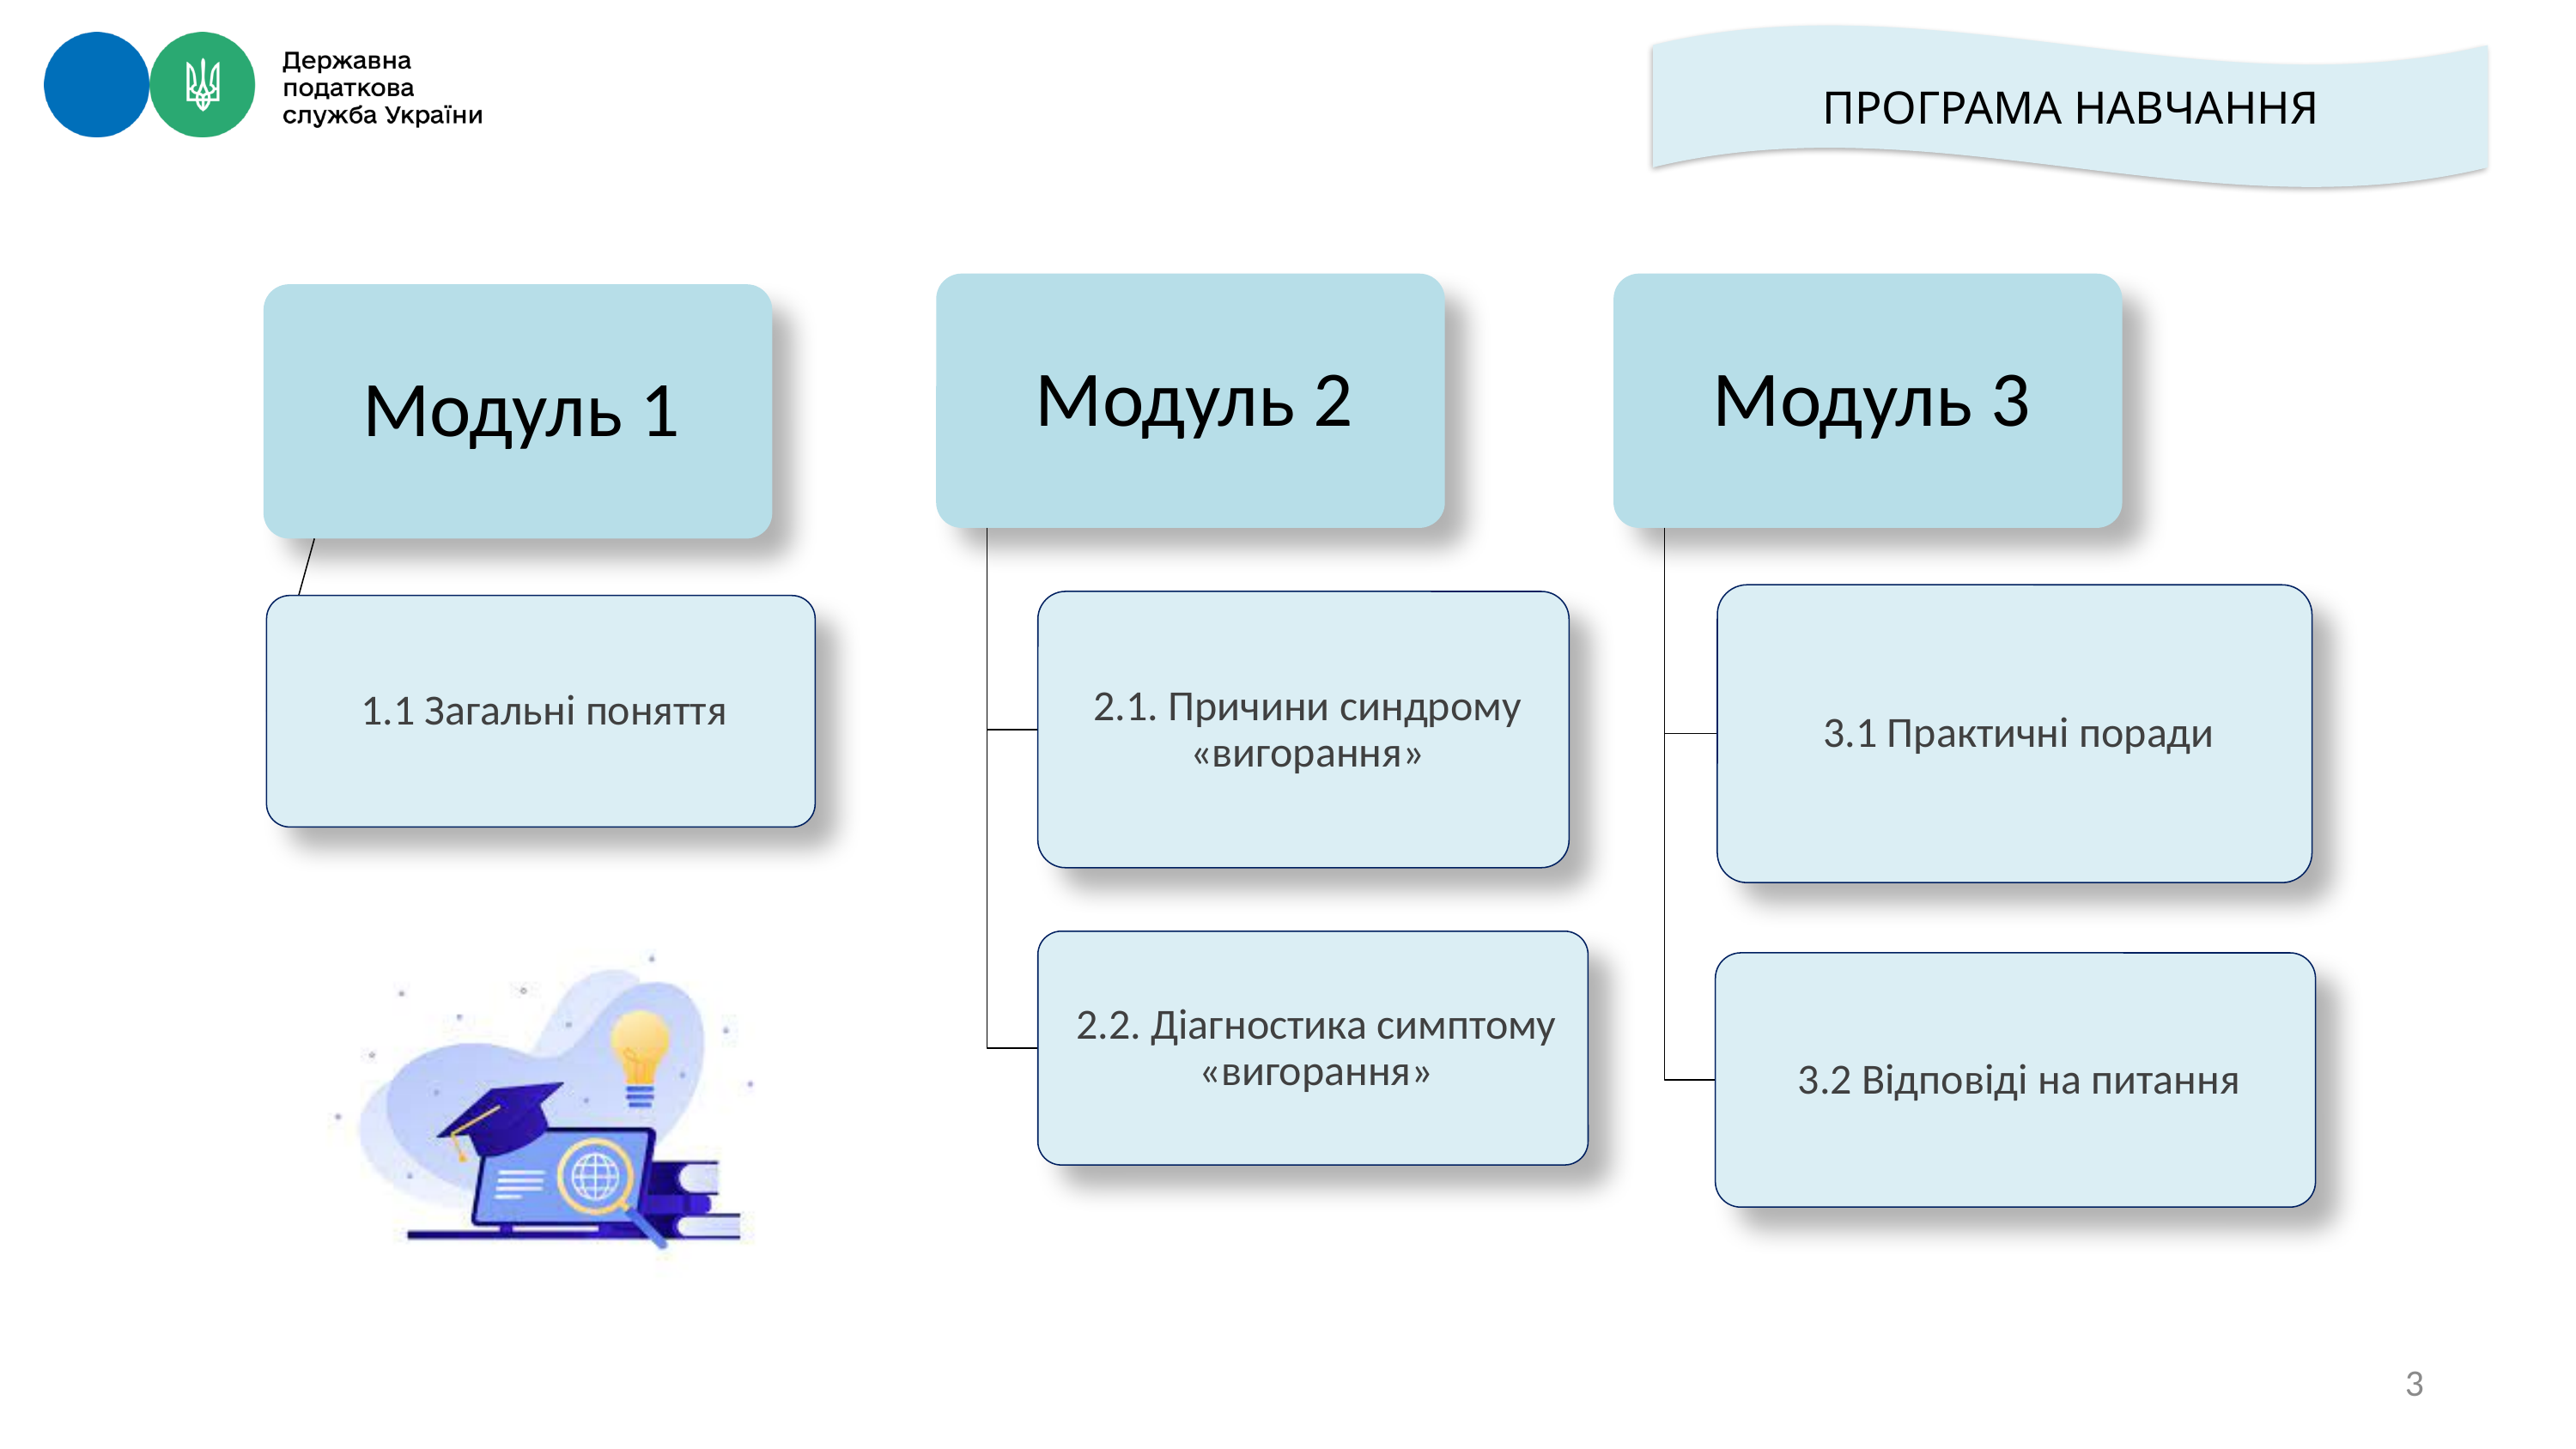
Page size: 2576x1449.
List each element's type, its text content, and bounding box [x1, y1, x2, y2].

picture [43, 31, 483, 138]
slide_number 3 [1846, 1343, 2447, 1420]
picture [263, 917, 827, 1293]
text_box ПРОГРАМА НАВЧАННЯ [1652, 24, 2489, 188]
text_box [204, 273, 2372, 1208]
